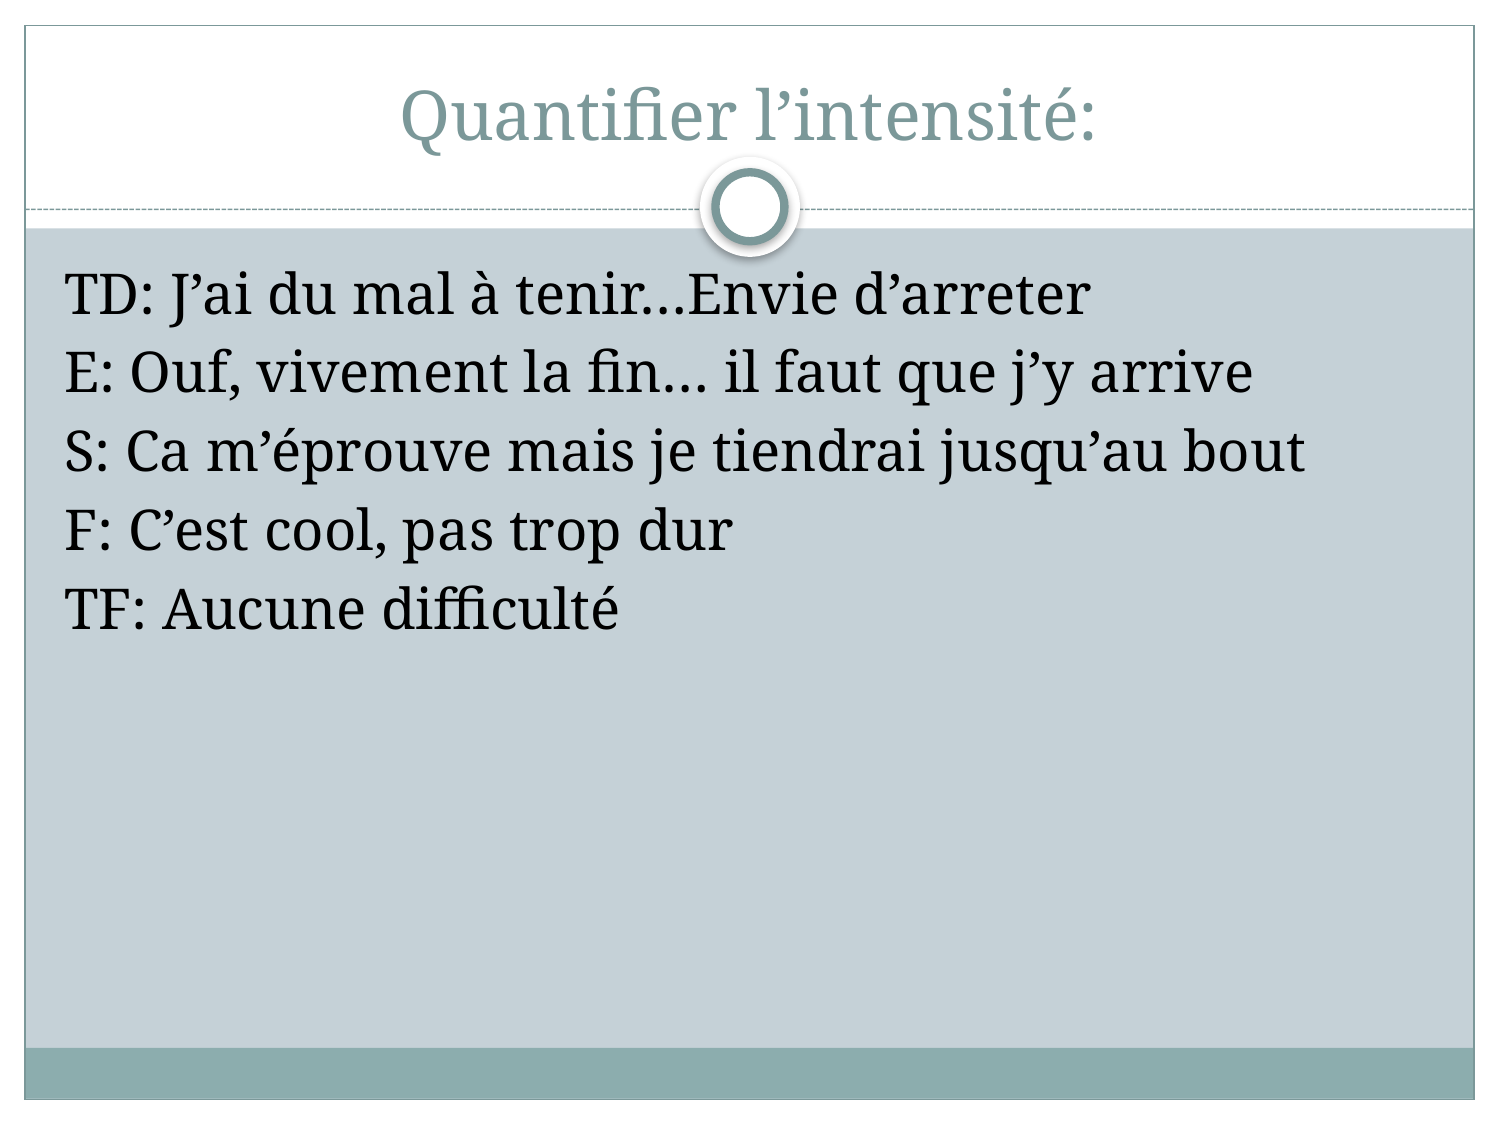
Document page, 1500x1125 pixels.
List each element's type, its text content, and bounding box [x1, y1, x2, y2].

title Quantifier l’intensité: [49, 37, 1450, 162]
list TD: J’ai du mal à tenir…Envie d’arreter E: Ouf, vivement la fin… il faut que j’y arrive S: Ca m’éprouve mais je tiendrai jusqu’au bout F: C’est cool, pas trop dur TF: Aucune difficulté [49, 250, 1445, 1001]
